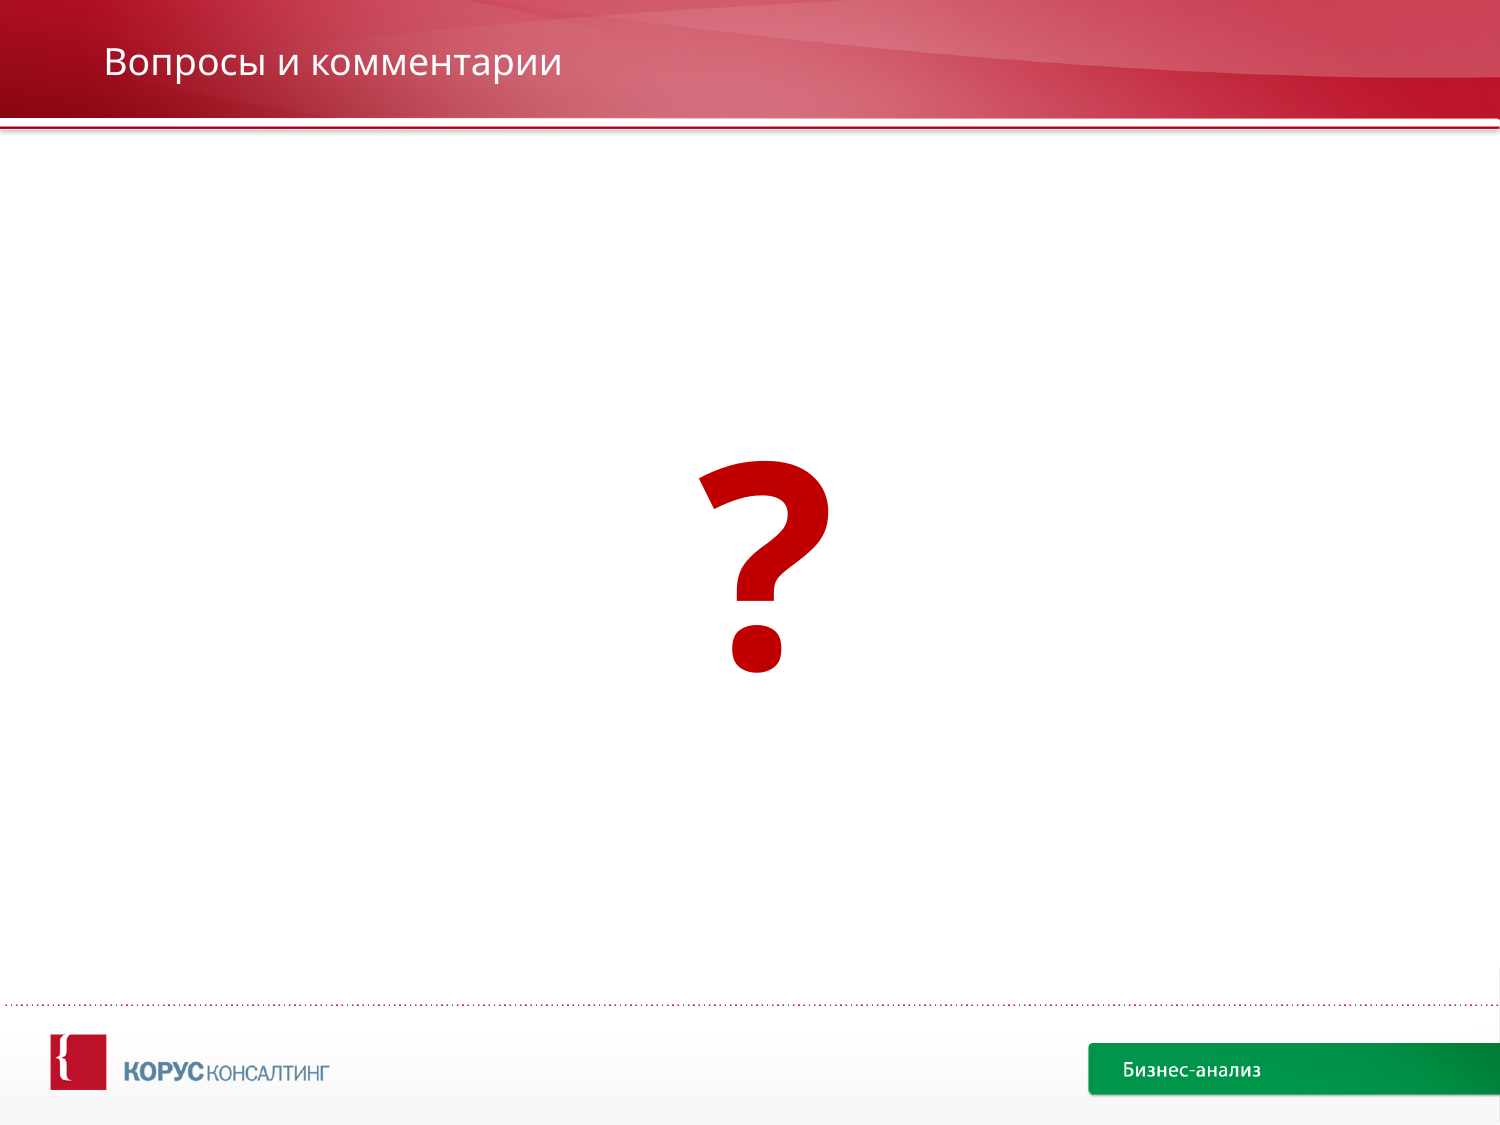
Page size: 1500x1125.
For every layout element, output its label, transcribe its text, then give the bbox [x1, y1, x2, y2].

picture [0, 0, 1500, 1125]
text_box ? [667, 375, 868, 735]
title Вопросы и комментарии [88, 18, 1389, 103]
